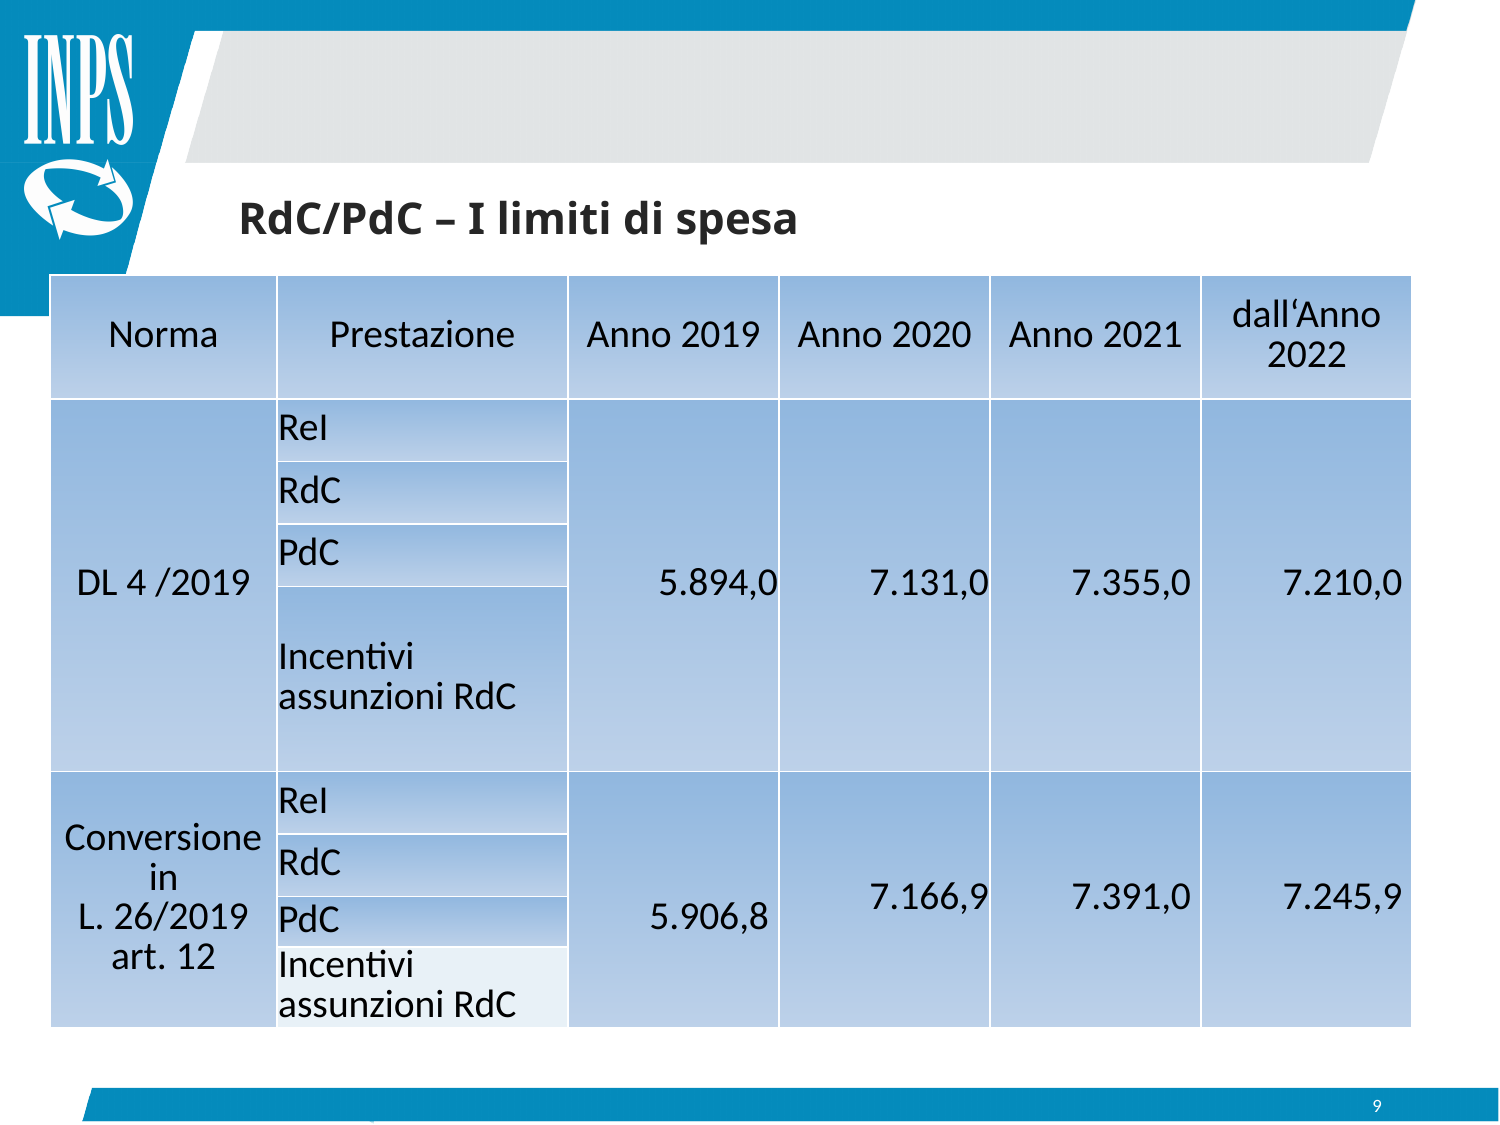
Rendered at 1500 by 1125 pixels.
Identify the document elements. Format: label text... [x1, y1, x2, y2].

picture [0, 0, 1499, 1124]
table_cell 7.355,0 [991, 400, 1200, 771]
title RdC/PdC – I limiti di spesa [223, 181, 1367, 255]
table_cell ReI [278, 400, 567, 461]
table_cell Incentivi assunzioni RdC [278, 587, 567, 771]
picture [51, 170, 132, 237]
table_header Prestazione [278, 276, 567, 398]
table_cell 5.894,0 [569, 400, 778, 771]
table_cell PdC [278, 897, 567, 946]
table_header Anno 2021 [991, 276, 1200, 398]
slide_number 9 [1059, 1075, 1397, 1125]
table_header Anno 2020 [780, 276, 989, 398]
picture [108, 35, 132, 144]
table_header dall‘Anno 2022 [1202, 276, 1411, 398]
picture [45, 36, 73, 143]
picture [25, 36, 41, 143]
table_cell 7.391,0 [991, 772, 1200, 1027]
table_cell 5.906,8 [569, 772, 778, 1027]
table_header Anno 2019 [569, 276, 778, 398]
table_cell 7.131,0 [780, 400, 989, 771]
table_header Norma [51, 276, 276, 398]
table_cell RdC [278, 835, 567, 896]
picture [25, 160, 113, 223]
table_cell ReI [278, 772, 567, 833]
picture [125, 36, 131, 78]
table_cell DL 4 /2019 [51, 400, 276, 771]
table_cell 7.210,0 [1202, 400, 1411, 771]
table_cell Conversione in L. 26/2019 art. 12 [51, 772, 276, 1027]
table_cell 7.166,9 [780, 772, 989, 1027]
table_cell 7.245,9 [1202, 772, 1411, 1027]
table_cell RdC [278, 462, 567, 523]
table_cell PdC [278, 525, 567, 586]
picture [77, 36, 105, 143]
table_cell Incentivi assunzioni RdC [278, 948, 567, 1027]
